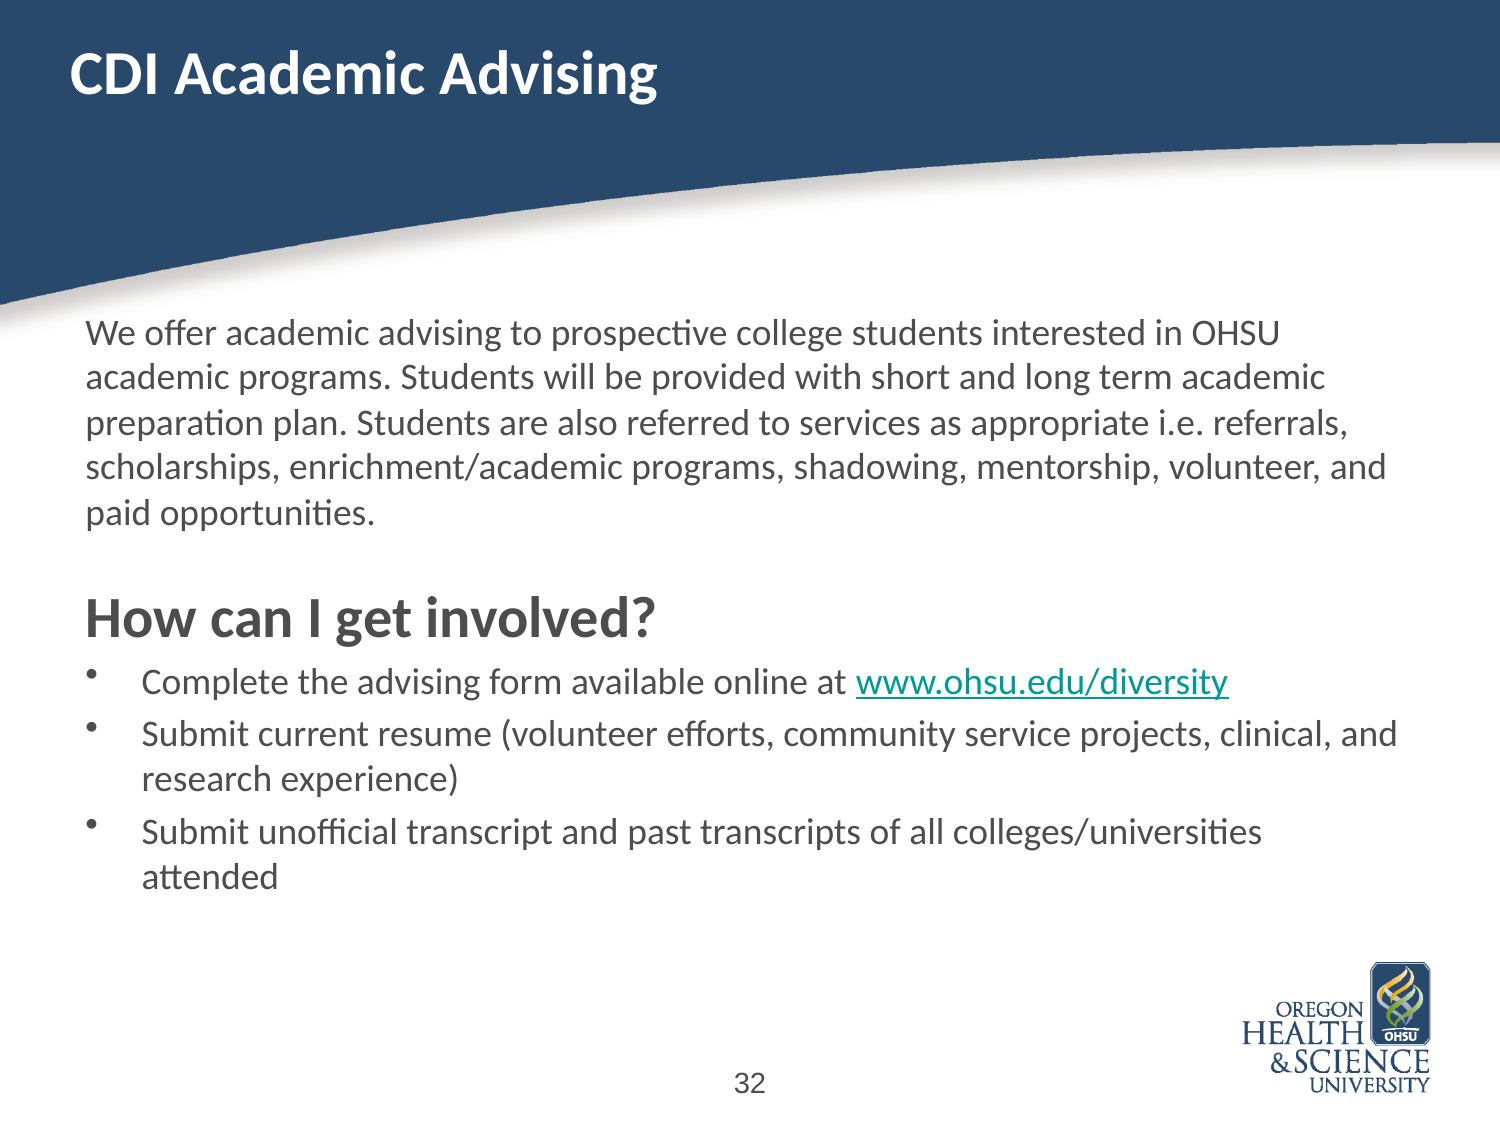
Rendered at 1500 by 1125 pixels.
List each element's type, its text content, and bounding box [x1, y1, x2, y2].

title CDI Academic Advising [70, 24, 1422, 126]
list We offer academic advising to prospective college students interested in OHSU academic programs. Students will be provided with short and long term academic preparation plan. Students are also referred to services as appropriate i.e. referrals, scholarships, enrichment/academic programs, shadowing, mentorship, volunteer, and paid opportunities. How can I get involved? Complete the advising form available online at www.ohsu.edu/diversity Submit current resume (volunteer efforts, community service projects, clinical, and research experience) Submit unofficial transcript and past transcripts of all colleges/universities attended [70, 262, 1421, 1038]
slide_number 32 [688, 1028, 812, 1107]
picture [0, 0, 1500, 1125]
